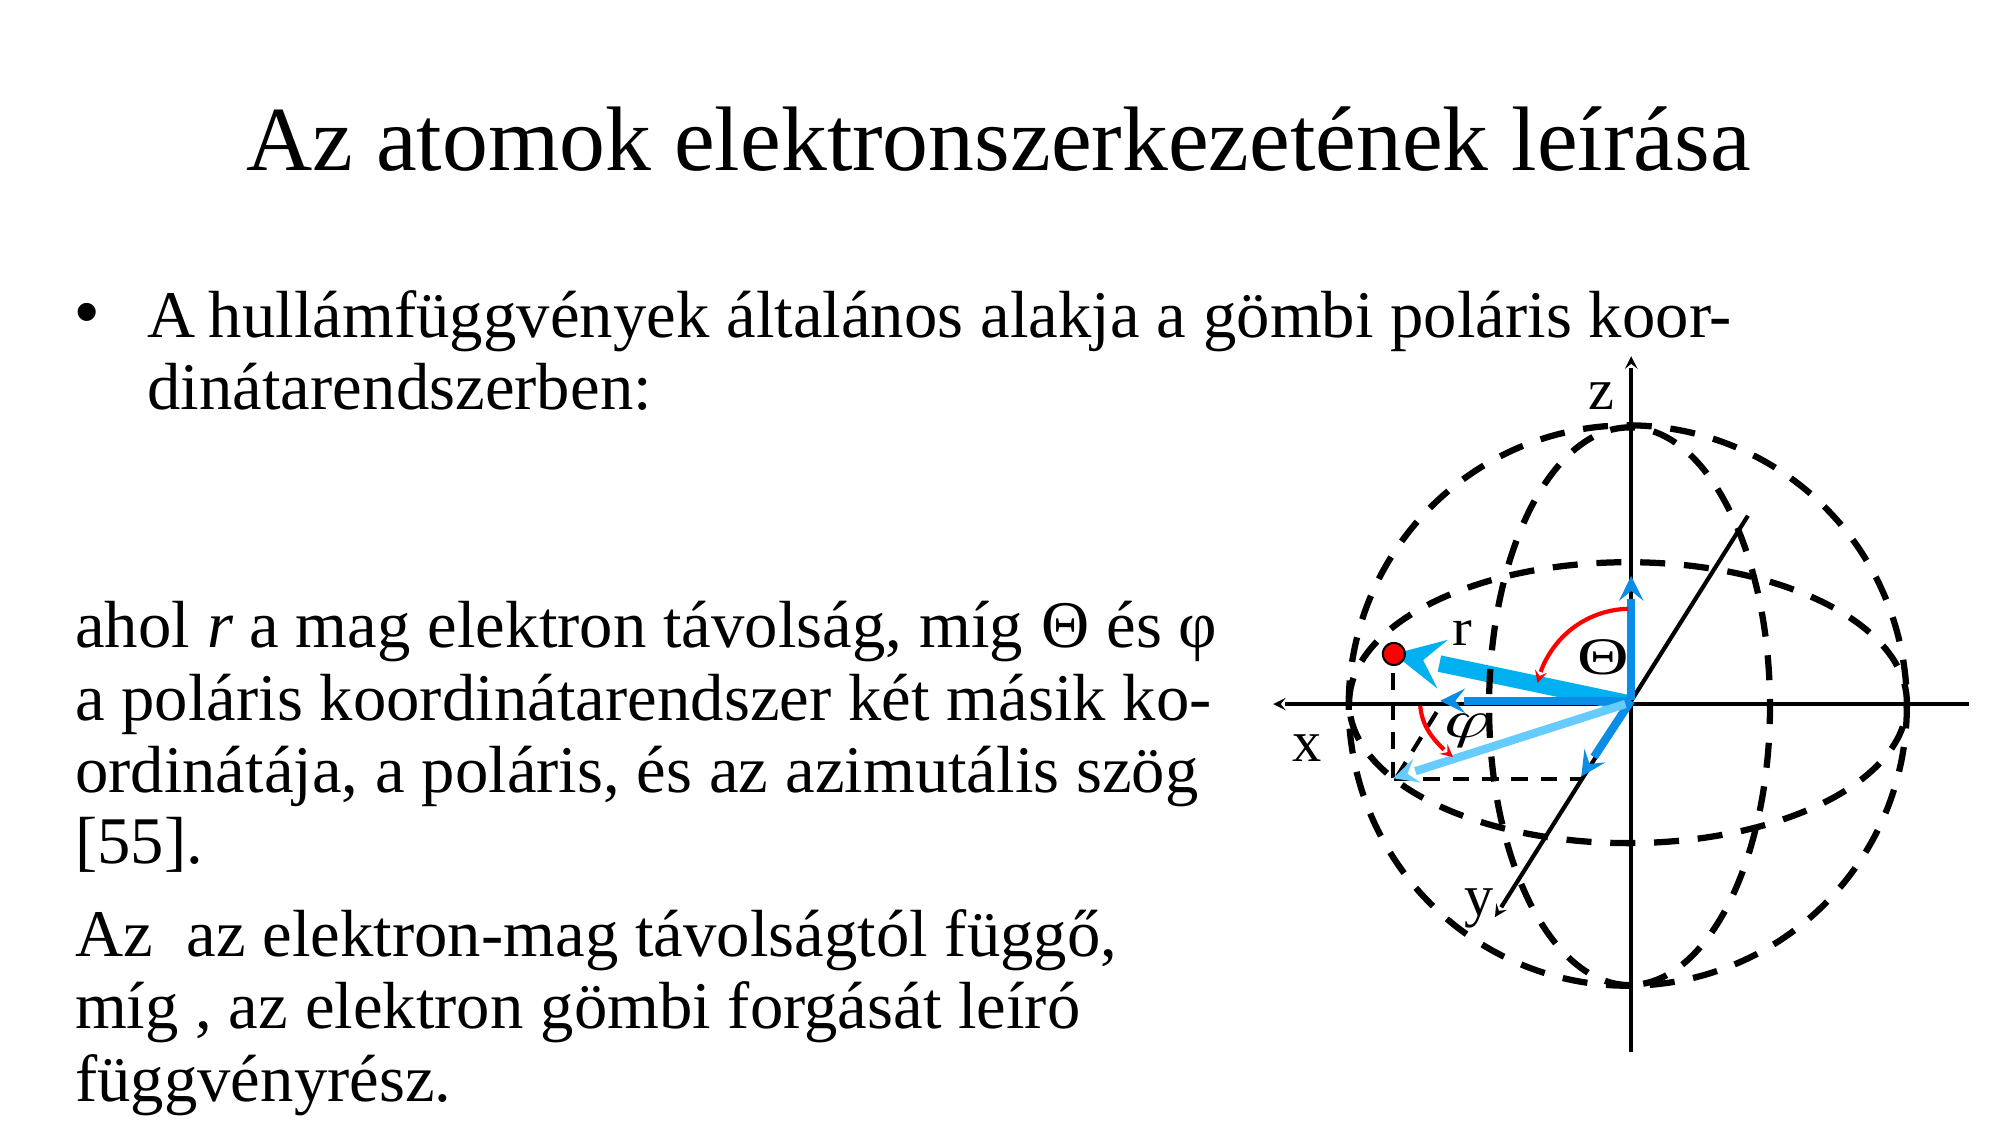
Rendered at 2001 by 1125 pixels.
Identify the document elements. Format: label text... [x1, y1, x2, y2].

title Az atomok elektronszerkezetének leírása [137, 32, 1863, 250]
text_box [1273, 343, 1970, 1053]
